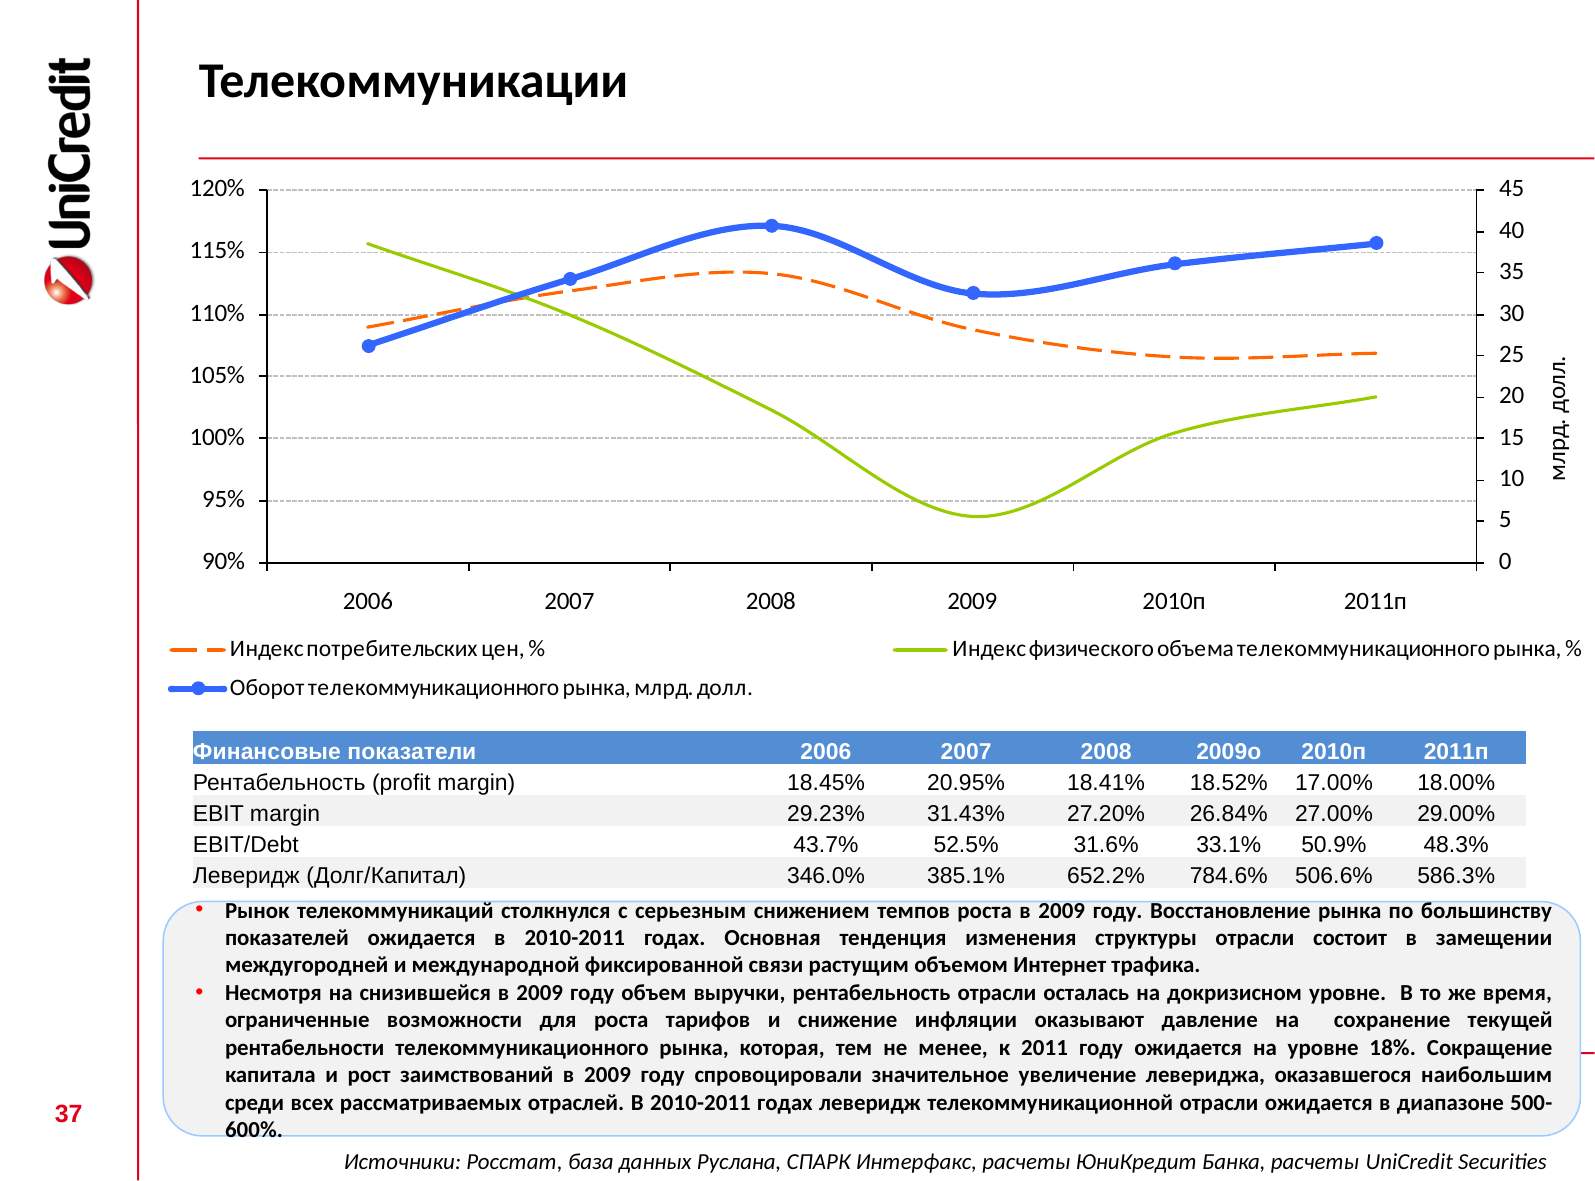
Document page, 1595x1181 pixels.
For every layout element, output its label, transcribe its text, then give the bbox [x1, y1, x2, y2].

table_cell 346.0% [756, 857, 896, 888]
table_cell 17.00% [1281, 764, 1387, 795]
table_cell 26.84% [1176, 795, 1281, 826]
table_cell 27.00% [1281, 795, 1387, 826]
table_cell 29.00% [1387, 795, 1526, 826]
slide_number 37 [0, 1048, 138, 1128]
table_header 2011п [1387, 731, 1526, 764]
table_cell 31.43% [896, 795, 1036, 826]
table_cell 586.3% [1387, 857, 1526, 888]
table_cell 52.5% [896, 826, 1036, 857]
table_cell EBIT/Debt [193, 826, 756, 857]
text_box Источники: Росстат, база данных Руслана, СПАРК Интерфакс, расчеты ЮниКредит Банка, расчеты UniCredit Securities [328, 1138, 1574, 1181]
table_cell 18.45% [756, 764, 896, 795]
picture [144, 152, 1592, 713]
picture [43, 56, 97, 307]
table_cell 18.41% [1036, 764, 1176, 795]
table_cell 385.1% [896, 857, 1036, 888]
table_header 2008 [1036, 731, 1176, 764]
table_header 2009о [1176, 731, 1281, 764]
text_box Рынок телекоммуникаций столкнулся с серьезным снижением темпов роста в 2009 году. Восстановление рынка по большинству показателей ожидается в 2010-2011 годах. Основная тенденция изменения структуры отрасли состоит в замещении междугородней и международной фиксированной связи растущим объемом Интернет трафика. Несмотря на снизившейся в 2009 году объем выручки, рентабельность отрасли осталась на докризисном уровне. В то же время, ограниченные возможности для роста тарифов и снижение инфляции оказывают давление на сохранение текущей рентабельности телекоммуникационного рынка, которая, тем не менее, к 2011 году ожидается на уровне 18%. Сокращение капитала и рост заимствований в 2009 году спровоцировали значительное увеличение левериджа, оказавшегося наибольшим среди всех рассматриваемых отраслей. В 2010-2011 годах леверидж телекоммуникационной отрасли ожидается в диапазоне 500-600%. [163, 901, 1581, 1136]
table_header 2007 [896, 731, 1036, 764]
table_cell 784.6% [1176, 857, 1281, 888]
table_cell Рентабельность (profit margin) [193, 764, 756, 795]
table_cell 48.3% [1387, 826, 1526, 857]
table_cell EBIT margin [193, 795, 756, 826]
table_cell 50.9% [1281, 826, 1387, 857]
table_cell 29.23% [756, 795, 896, 826]
table_cell 506.6% [1281, 857, 1387, 888]
table_header Финансовые показатели [193, 731, 756, 764]
table_cell 18.00% [1387, 764, 1526, 795]
table_cell 27.20% [1036, 795, 1176, 826]
table_cell 31.6% [1036, 826, 1176, 857]
table_cell 18.52% [1176, 764, 1281, 795]
table_cell 33.1% [1176, 826, 1281, 857]
table_cell 20.95% [896, 764, 1036, 795]
table_cell 43.7% [756, 826, 896, 857]
table_header 2006 [756, 731, 896, 764]
table_cell 652.2% [1036, 857, 1176, 888]
table_header 2010п [1281, 731, 1387, 764]
table_cell Леверидж (Долг/Капитал) [193, 857, 756, 888]
title Телекоммуникации [198, 0, 1537, 151]
